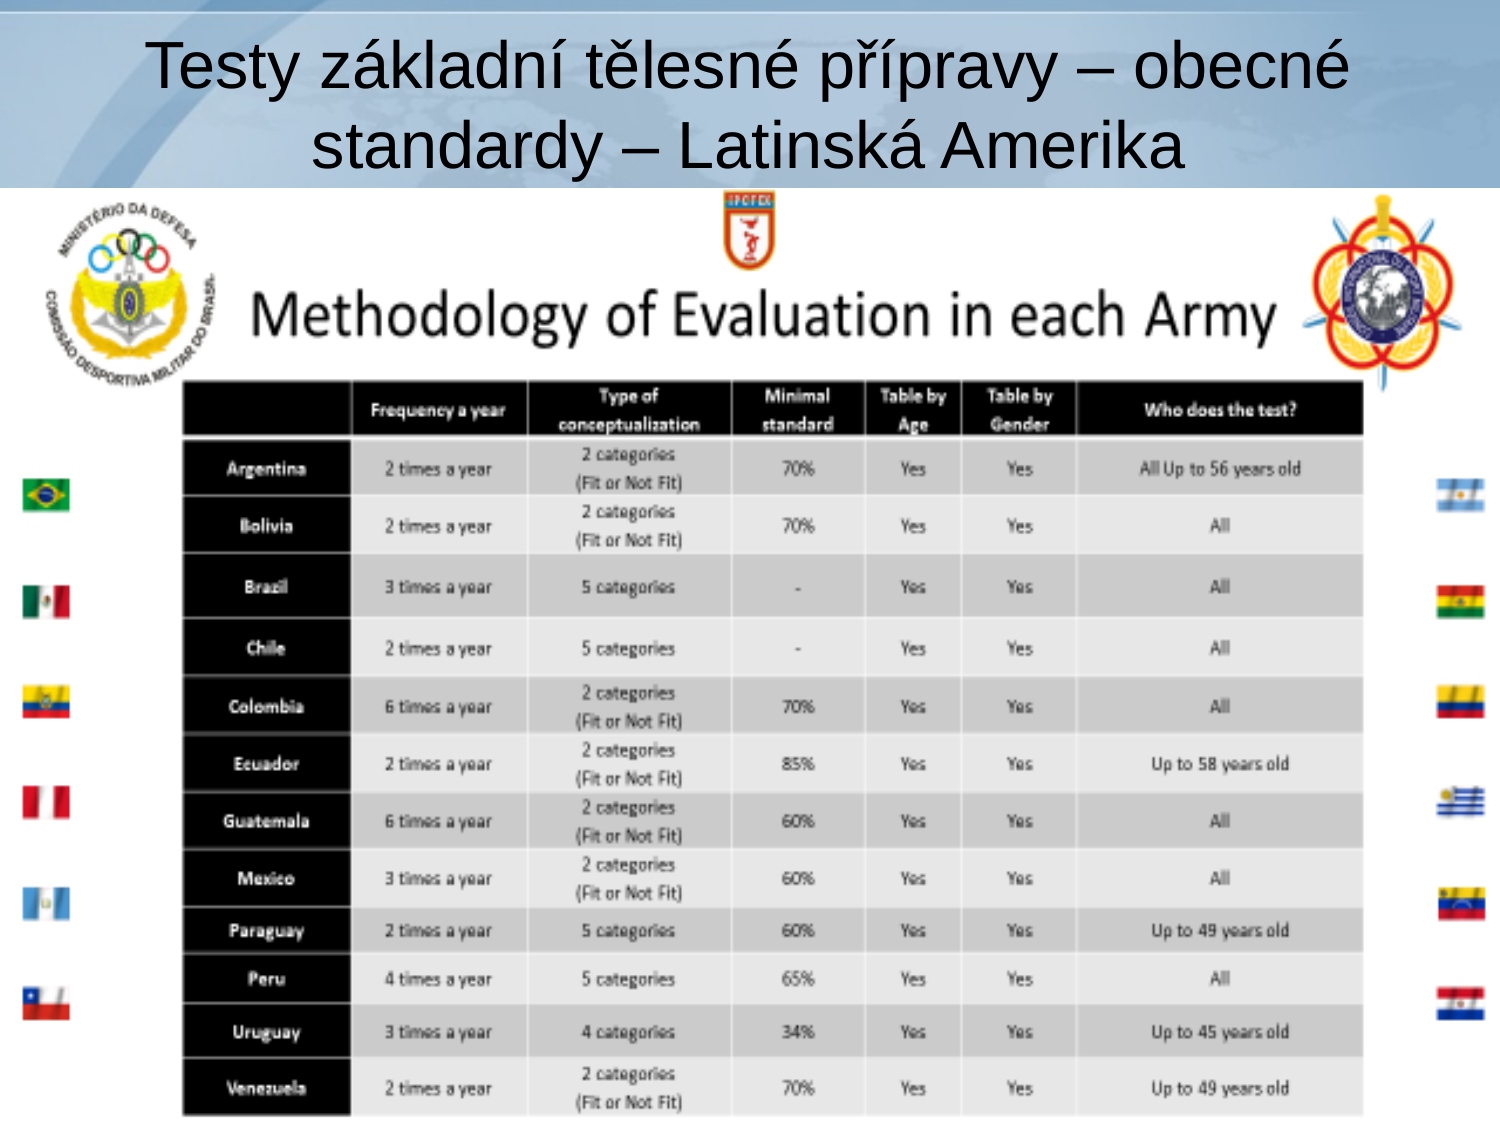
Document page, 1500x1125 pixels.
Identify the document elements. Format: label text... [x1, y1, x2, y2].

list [0, 188, 1500, 1125]
picture [0, 0, 1500, 188]
title Testy základní tělesné přípravy – obecné standardy – Latinská Amerika [105, 14, 1392, 186]
